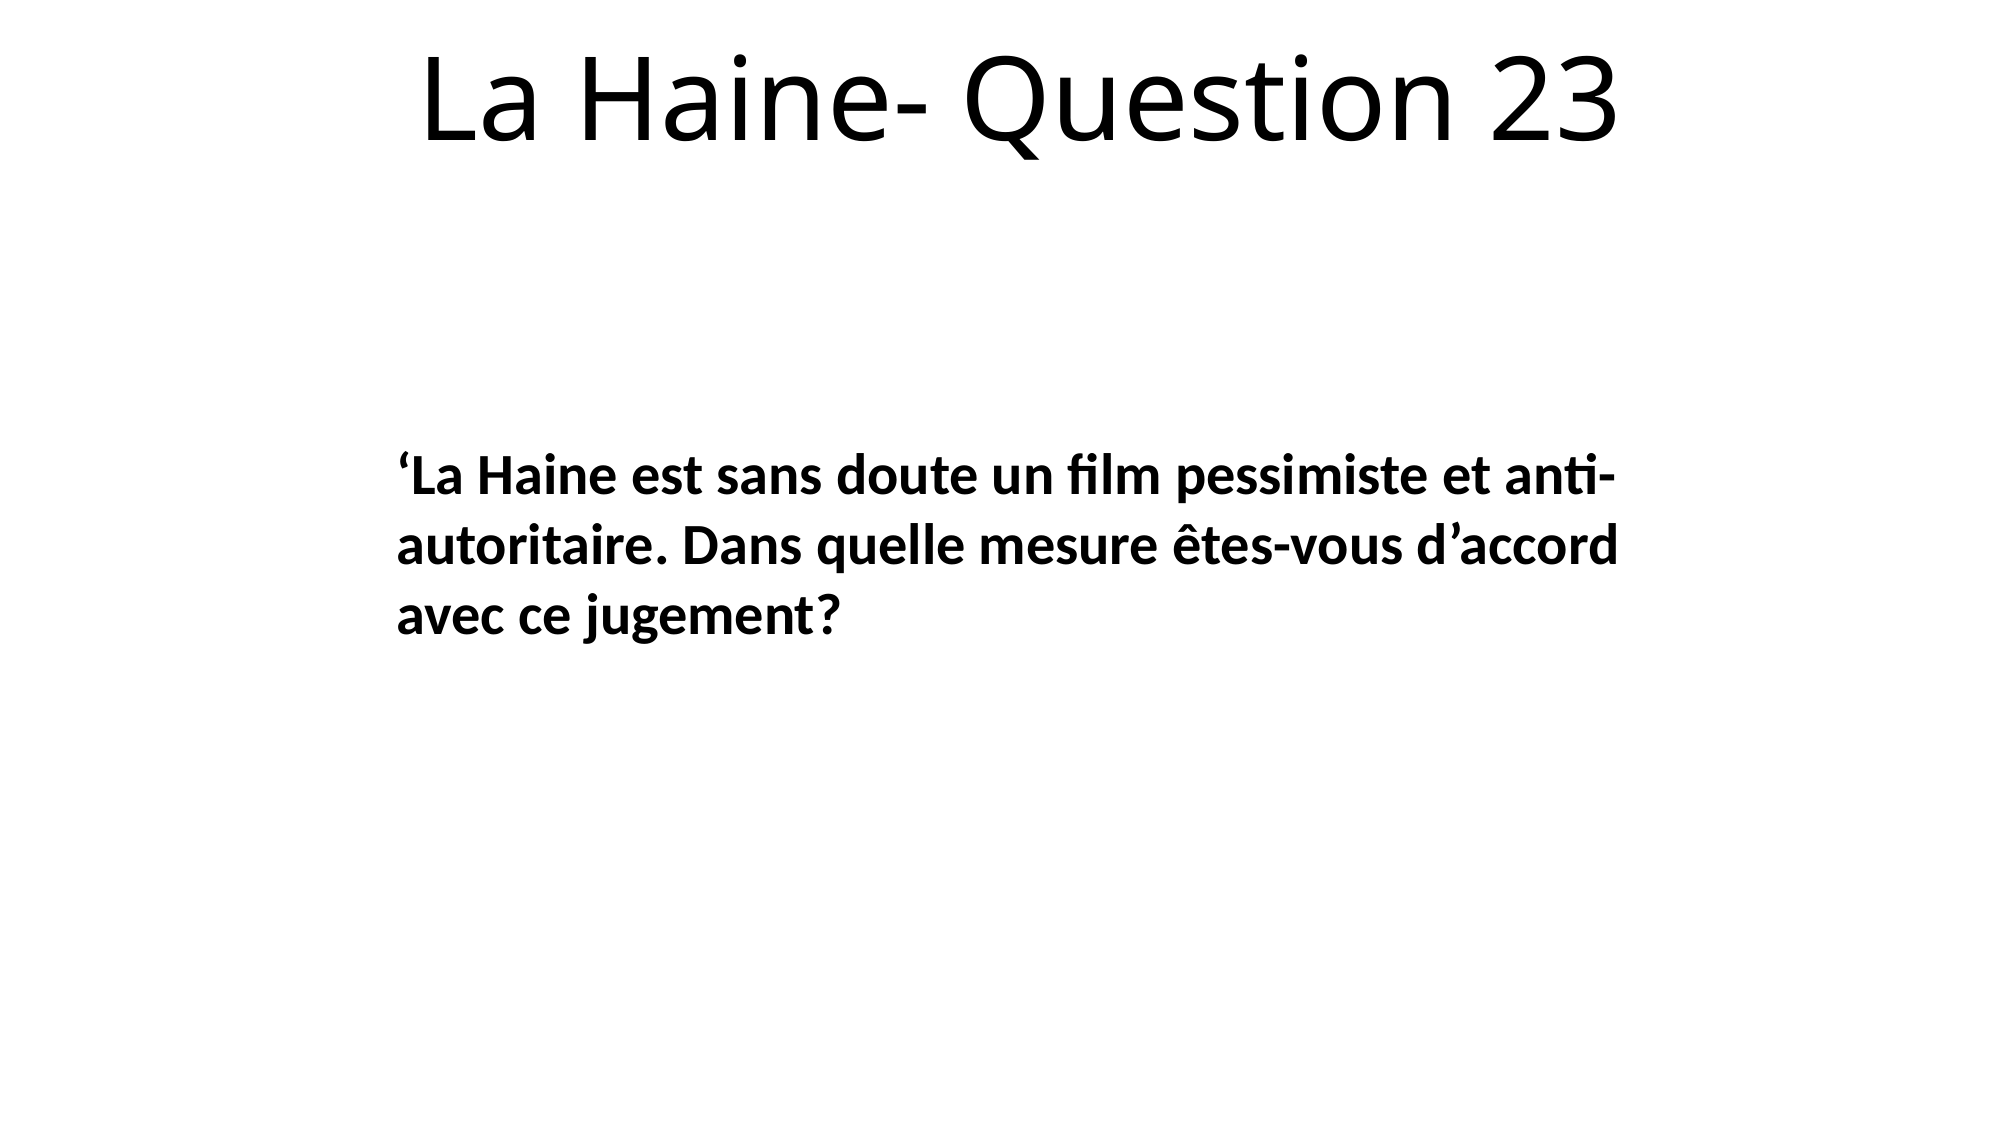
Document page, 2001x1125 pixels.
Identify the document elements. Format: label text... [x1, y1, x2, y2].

text_box ‘La Haine est sans doute un film pessimiste et anti-autoritaire. Dans quelle mesure êtes-vous d’accord avec ce jugement? [381, 428, 1729, 654]
title La Haine- Question 23 [397, 30, 1673, 174]
